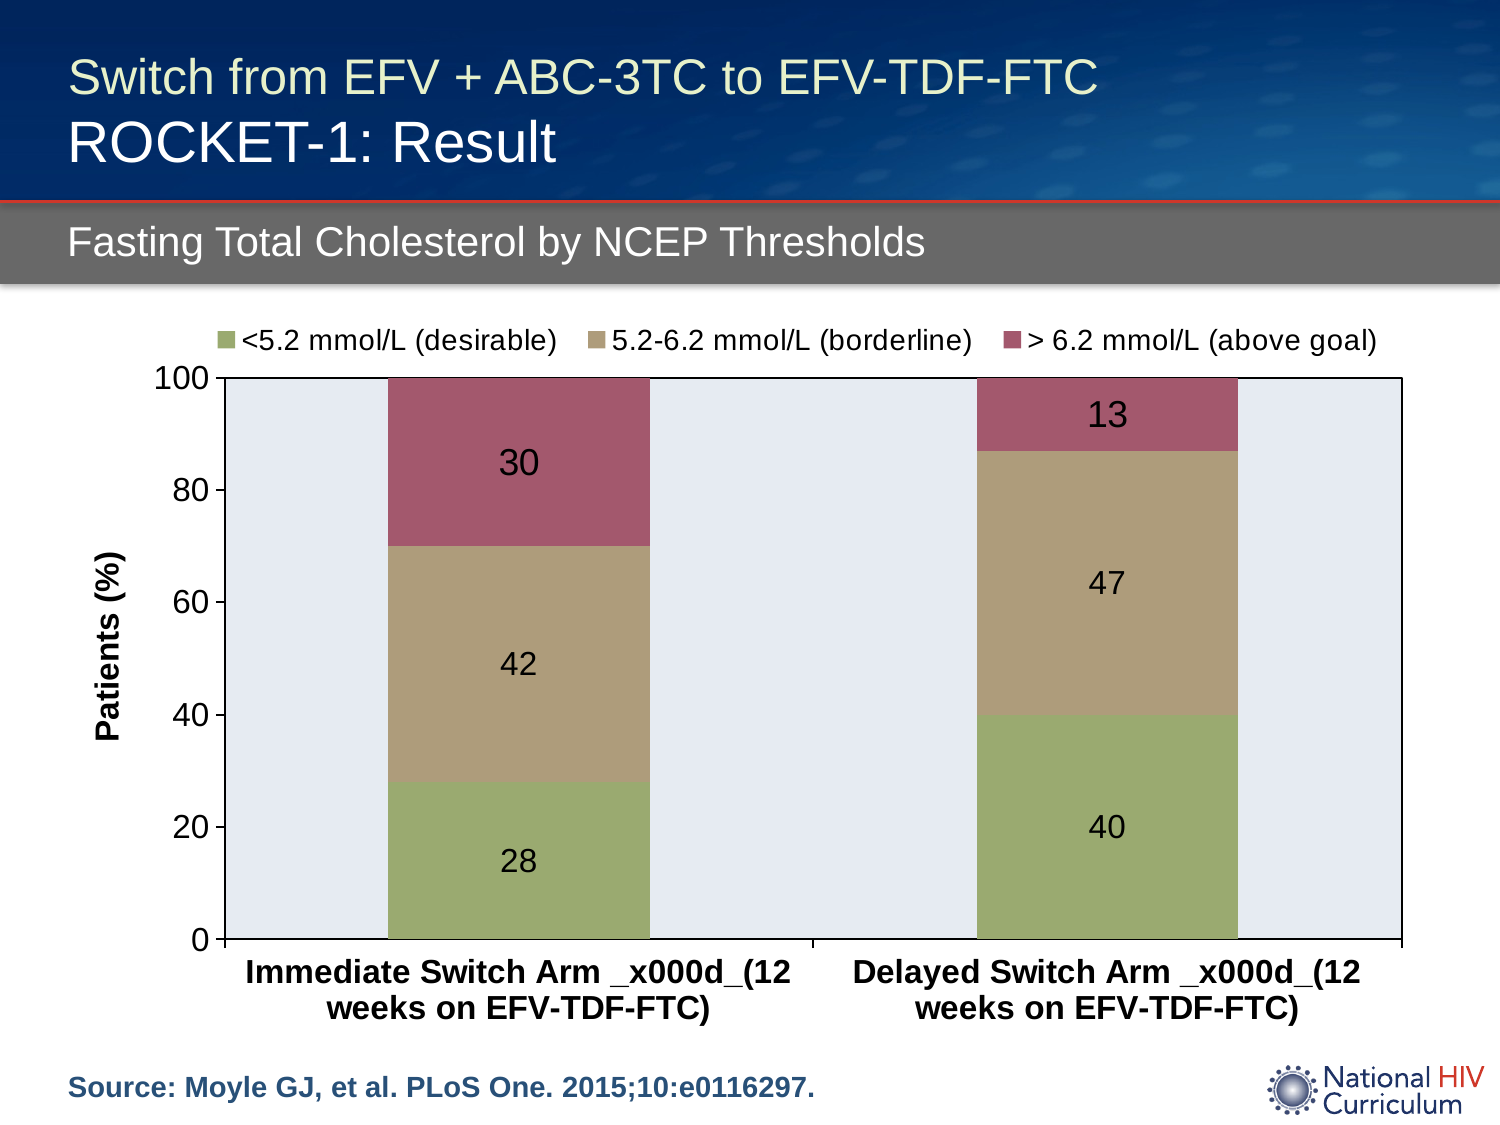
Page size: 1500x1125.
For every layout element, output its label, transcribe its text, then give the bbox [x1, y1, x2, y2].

list Source: Moyle GJ, et al. PLoS One. 2015;10:e0116297. [53, 1059, 1261, 1113]
title Switch from EFV + ABC-3TC to EFV-TDF-FTC ROCKET-1: Result [53, 19, 1447, 199]
picture [1267, 1065, 1318, 1115]
picture [0, 0, 1500, 200]
list Fasting Total Cholesterol by NCEP Thresholds [52, 205, 1448, 281]
chart [74, 299, 1425, 1051]
